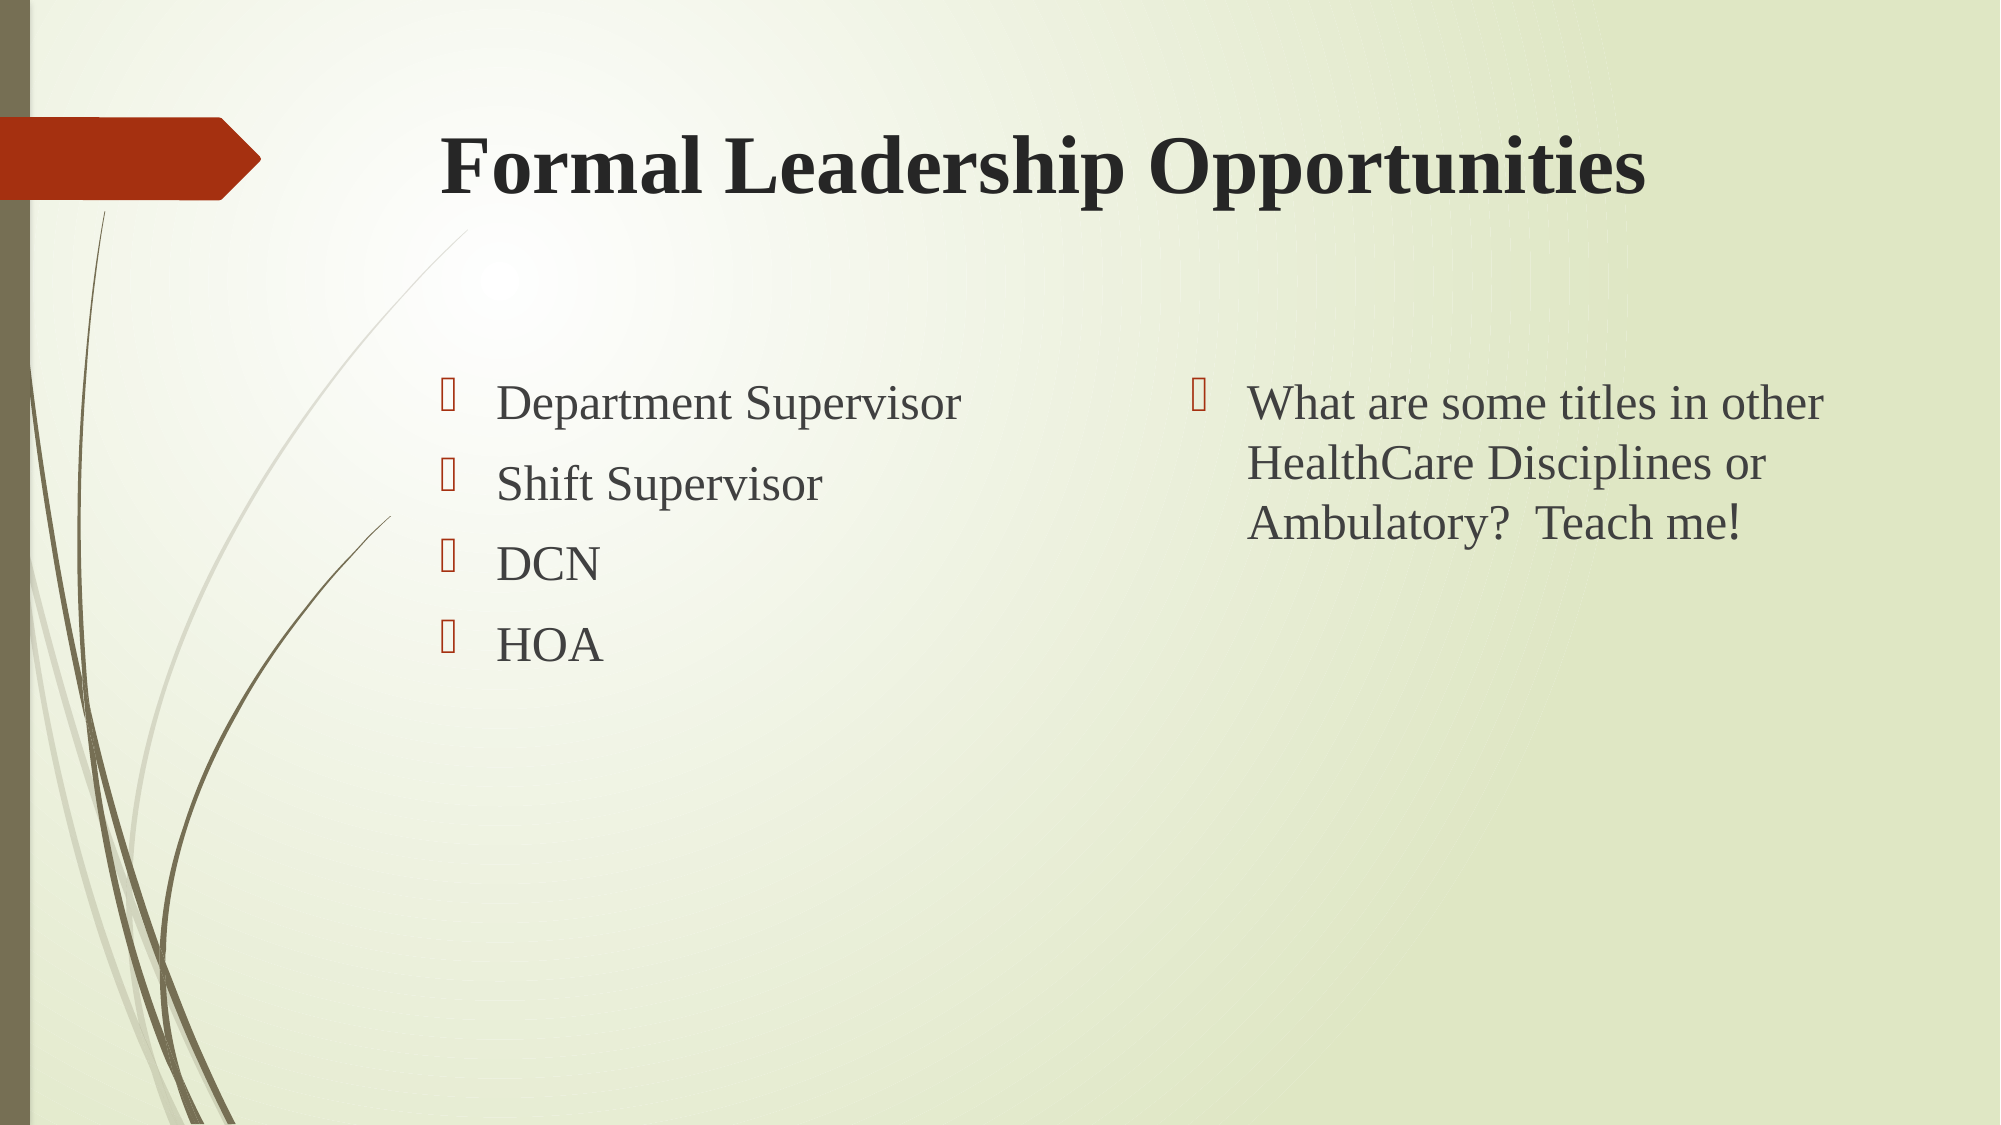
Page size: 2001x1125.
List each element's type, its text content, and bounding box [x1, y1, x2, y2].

list What are some titles in other HealthCare Disciplines or Ambulatory? Teach me! [1175, 361, 1888, 968]
list Department Supervisor Shift Supervisor DCN HOA [424, 361, 1138, 969]
title Formal Leadership Opportunities [425, 102, 1888, 313]
